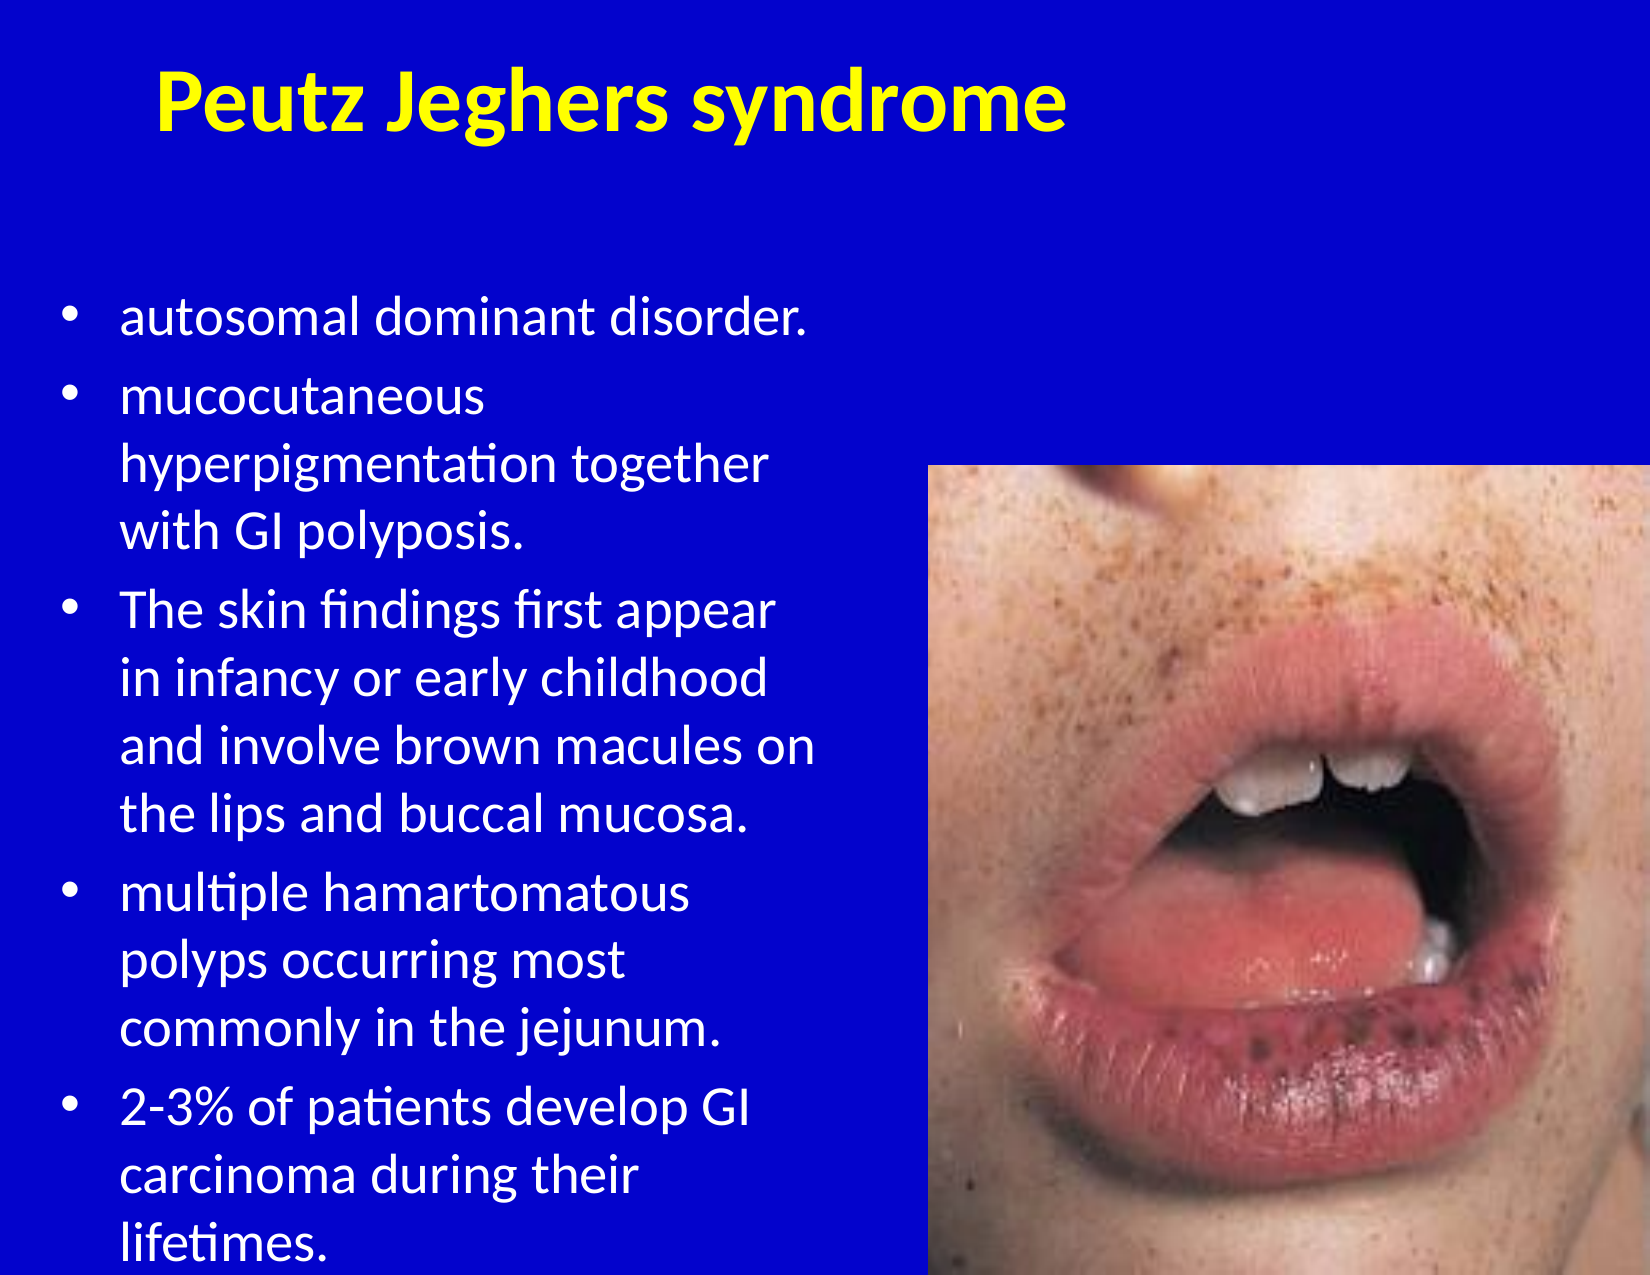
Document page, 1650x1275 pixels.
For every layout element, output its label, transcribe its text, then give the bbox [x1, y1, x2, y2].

title Peutz Jeghers syndrome [69, 0, 1157, 226]
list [927, 465, 1650, 1275]
list autosomal dominant disorder. mucocutaneous hyperpigmentation together with GI polyposis. The skin findings first appear in infancy or early childhood and involve brown macules on the lips and buccal mucosa. multiple hamartomatous polyps occurring most commonly in the jejunum. 2-3% of patients develop GI carcinoma during their lifetimes. [45, 271, 834, 1275]
